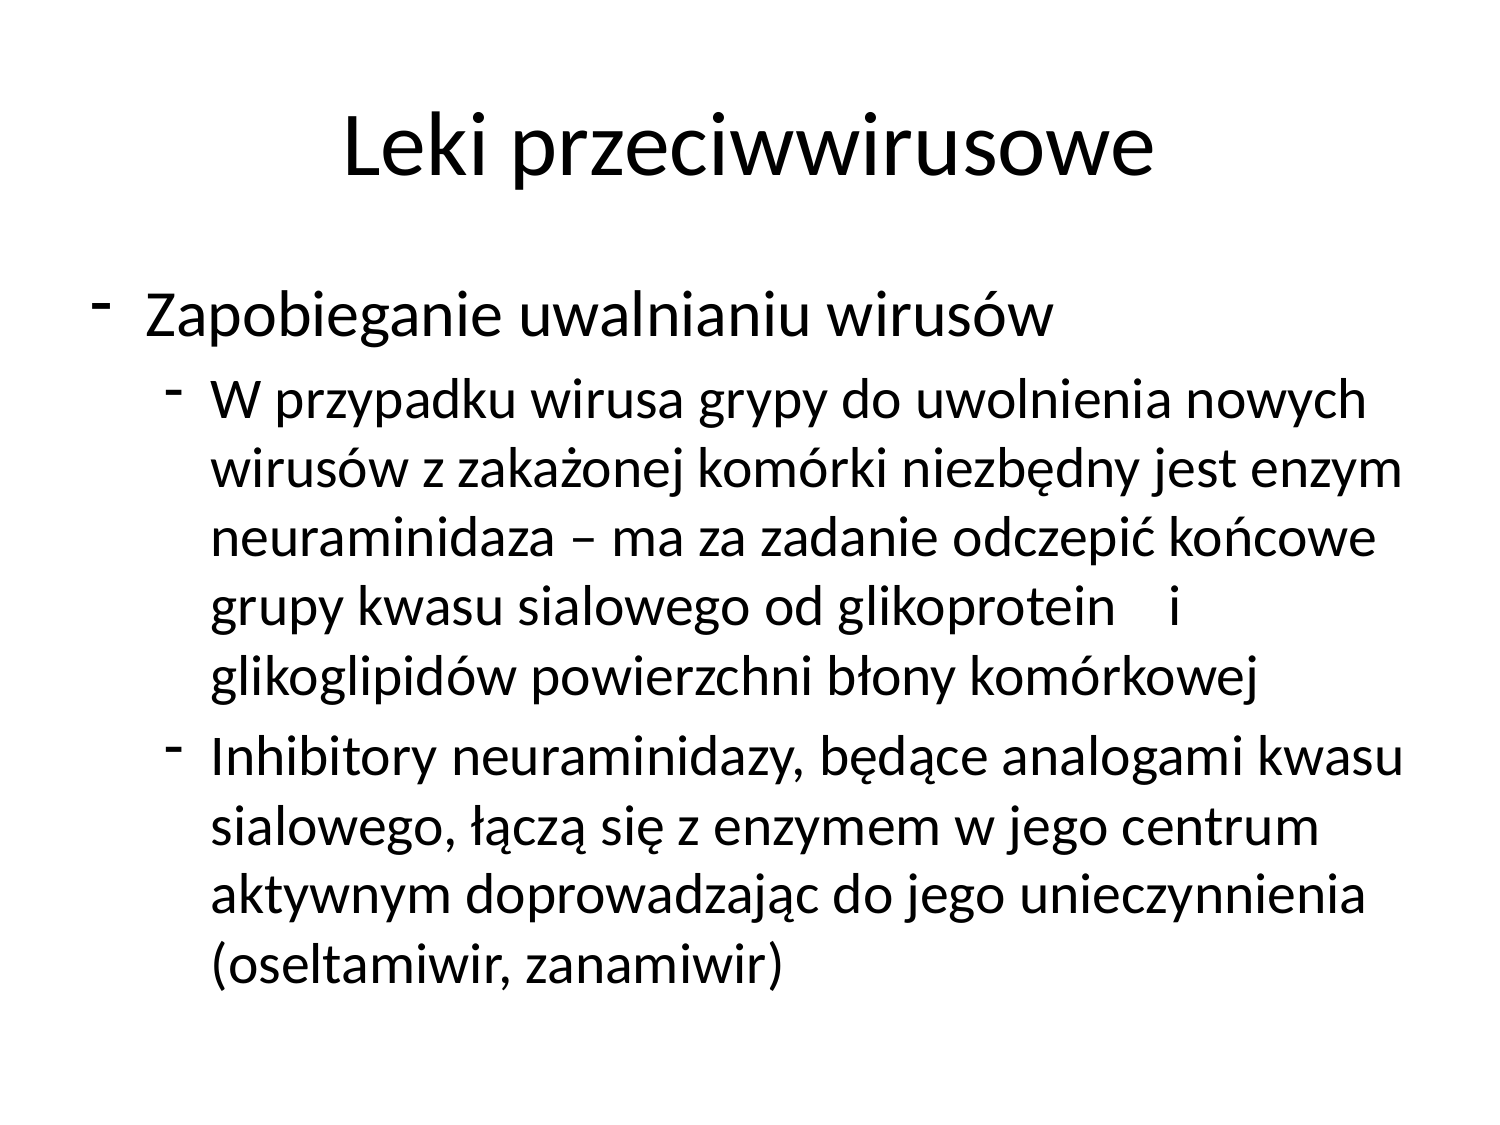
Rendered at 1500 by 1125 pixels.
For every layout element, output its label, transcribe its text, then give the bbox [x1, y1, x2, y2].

title Leki przeciwwirusowe [75, 45, 1425, 233]
list Zapobieganie uwalnianiu wirusów W przypadku wirusa grypy do uwolnienia nowych wirusów z zakażonej komórki niezbędny jest enzym neuraminidaza – ma za zadanie odczepić końcowe grupy kwasu sialowego od glikoprotein i glikoglipidów powierzchni błony komórkowej Inhibitory neuraminidazy, będące analogami kwasu sialowego, łączą się z enzymem w jego centrum aktywnym doprowadzając do jego unieczynnienia (oseltamiwir, zanamiwir) [75, 262, 1425, 1005]
